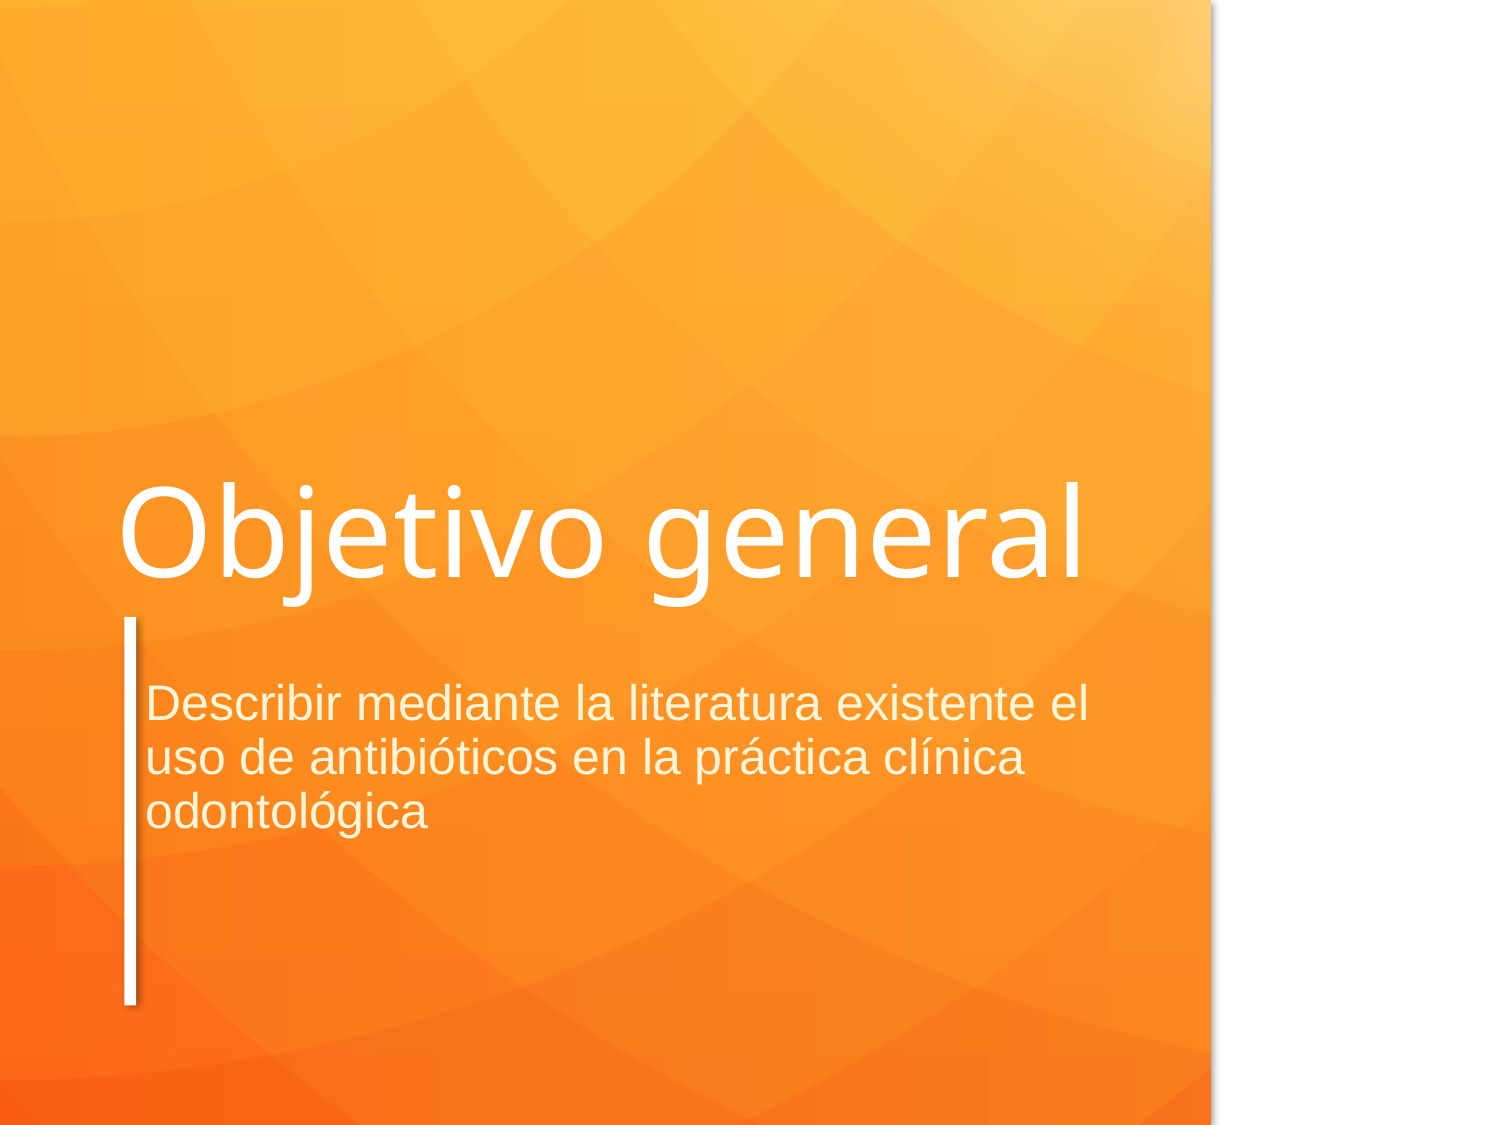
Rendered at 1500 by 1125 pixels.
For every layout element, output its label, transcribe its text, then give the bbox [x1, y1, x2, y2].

picture [0, 0, 1211, 1125]
list Describir mediante la literatura existente el uso de antibióticos en la práctica clínica odontológica [130, 670, 1164, 1059]
title Objetivo general [100, 142, 1164, 611]
